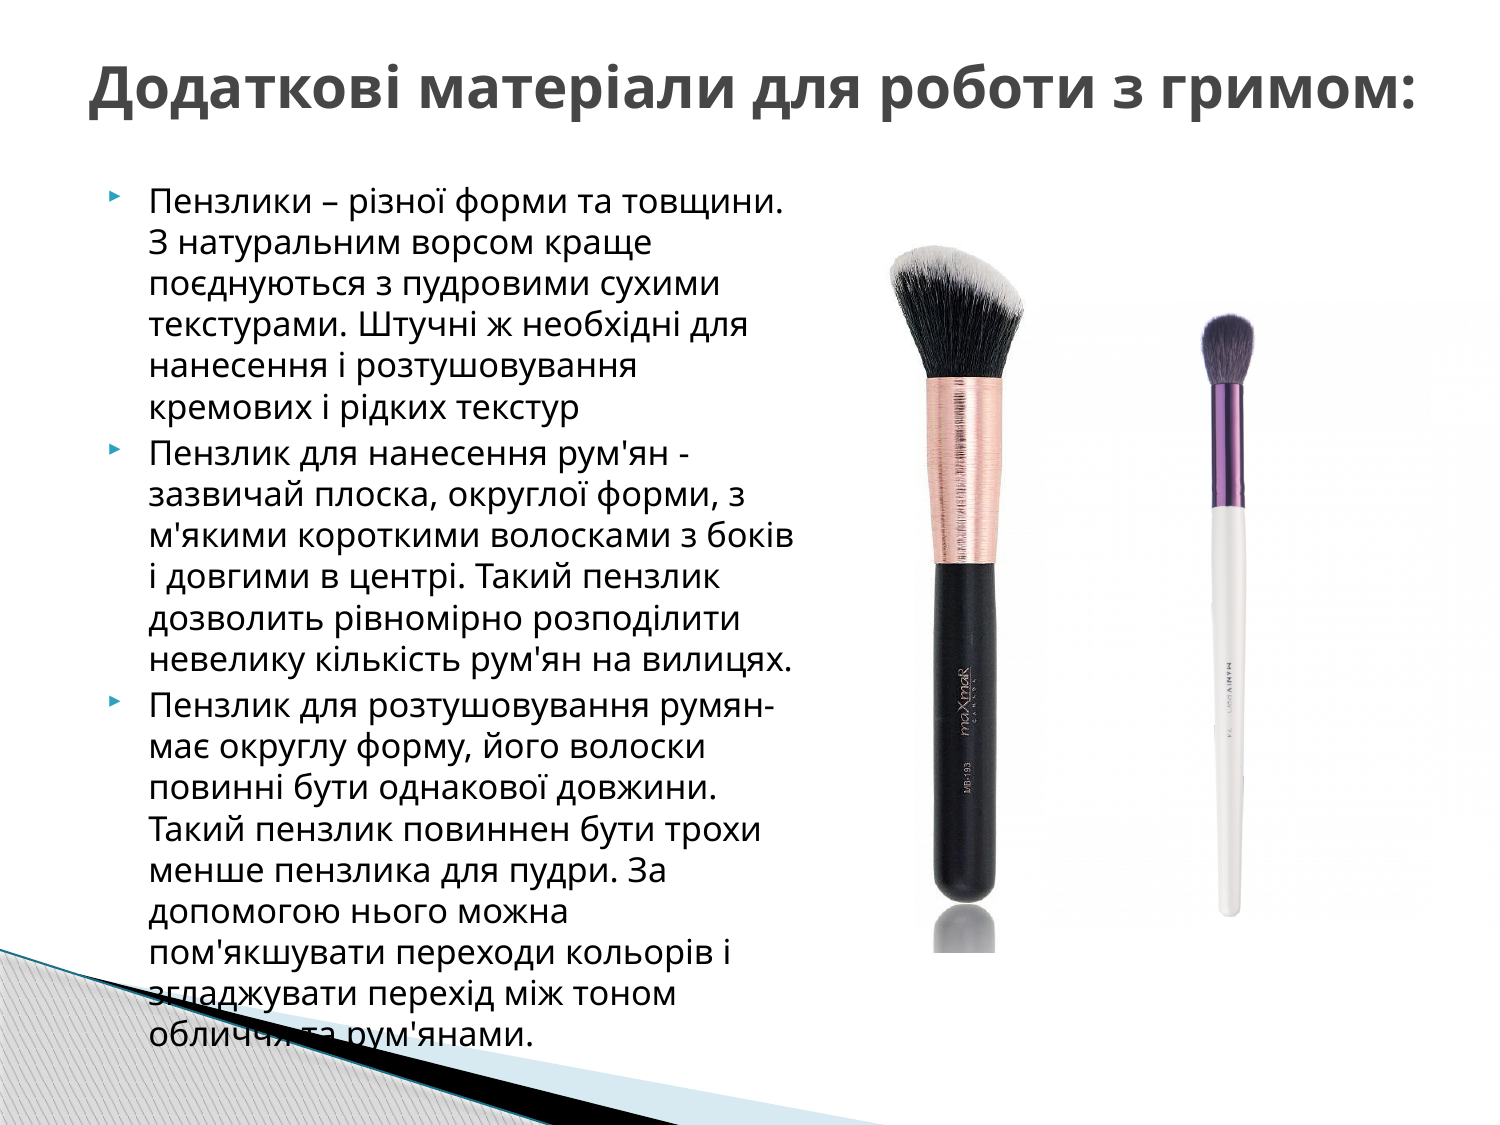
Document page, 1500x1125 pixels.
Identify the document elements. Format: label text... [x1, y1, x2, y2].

title Додаткові матеріали для роботи з гримом: [75, 45, 1459, 126]
picture [596, 231, 1500, 953]
list Пензлики – різної форми та товщини. З натуральним ворсом краще поєднуються з пудровими сухими текстурами. Штучні ж необхідні для нанесення і розтушовування кремових і рідких текстур Пензлик для нанесення рум'ян - зазвичай плоска, округлої форми, з м'якими короткими волосками з боків і довгими в центрі. Такий пензлик дозволить рівномірно розподілити невелику кількість рум'ян на вилицях. Пензлик для розтушовування румян- має округлу форму, його волоски повинні бути однакової довжини. Такий пензлик повиннен бути трохи менше пензлика для пудри. За допомогою нього можна пом'якшувати переходи кольорів і згладжувати перехід між тоном обличчя та рум'янами. [75, 126, 821, 1071]
